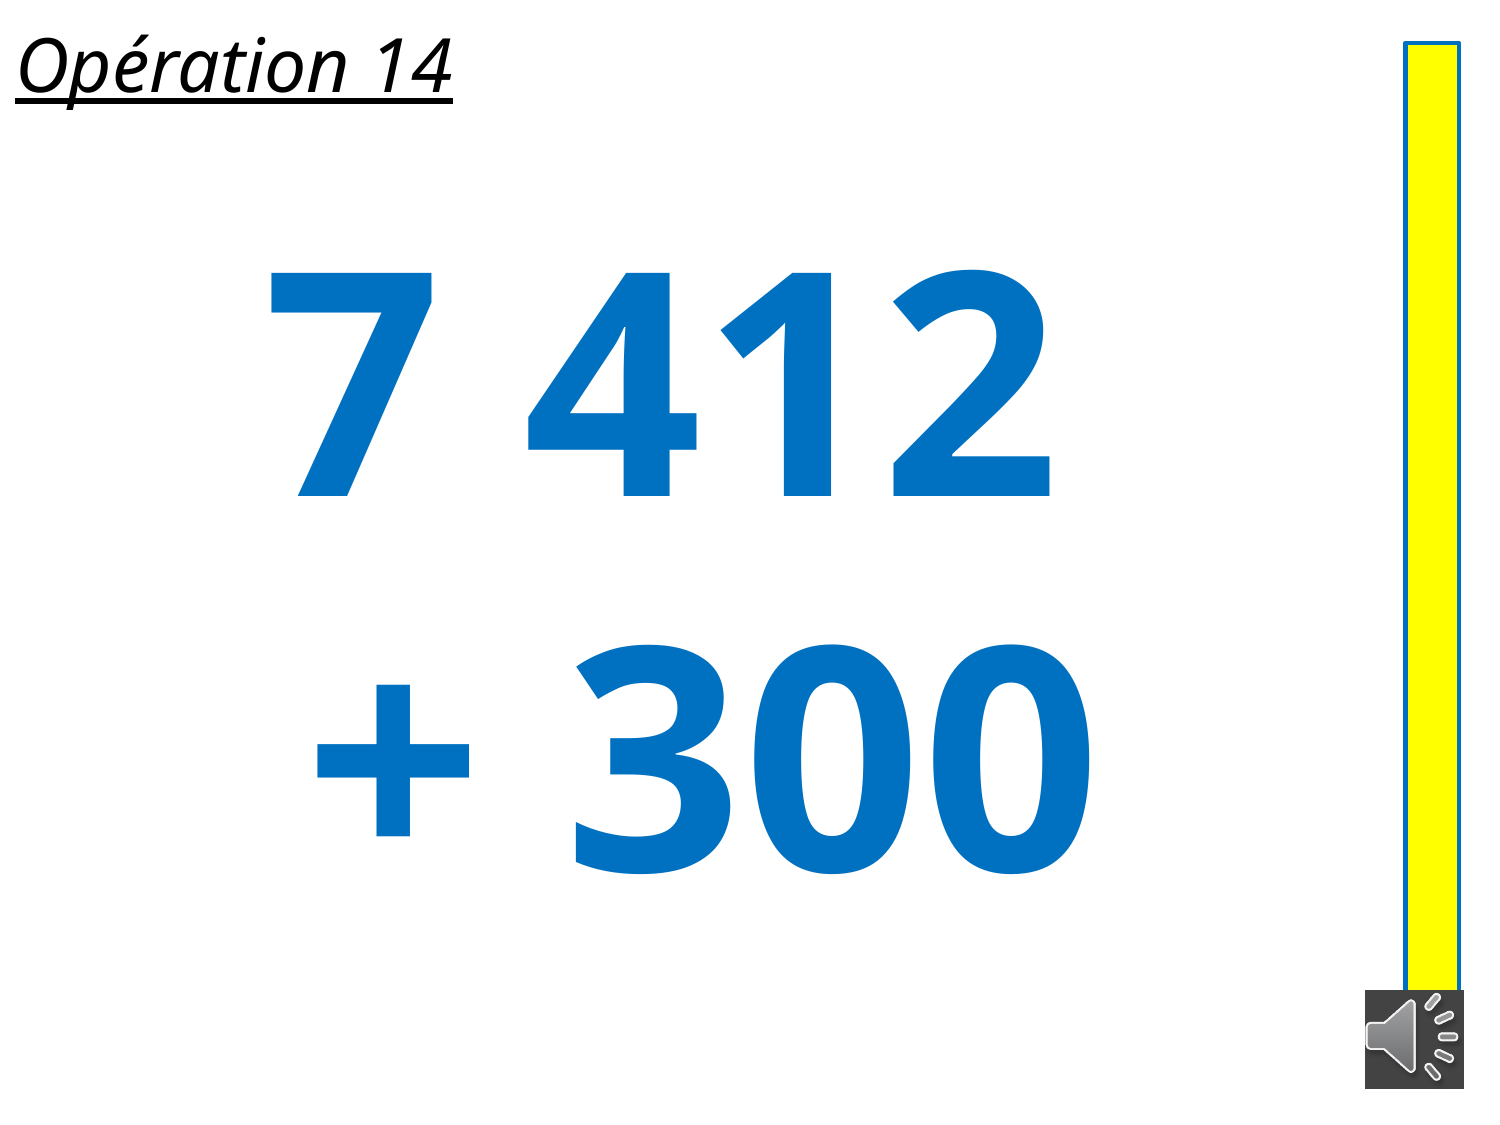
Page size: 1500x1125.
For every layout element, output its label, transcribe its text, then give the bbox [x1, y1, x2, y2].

text_box [1403, 41, 1461, 987]
text_box 7 412 + 300 [0, 176, 1406, 941]
title Opération 14 [0, 0, 502, 126]
picture [1364, 989, 1465, 1090]
